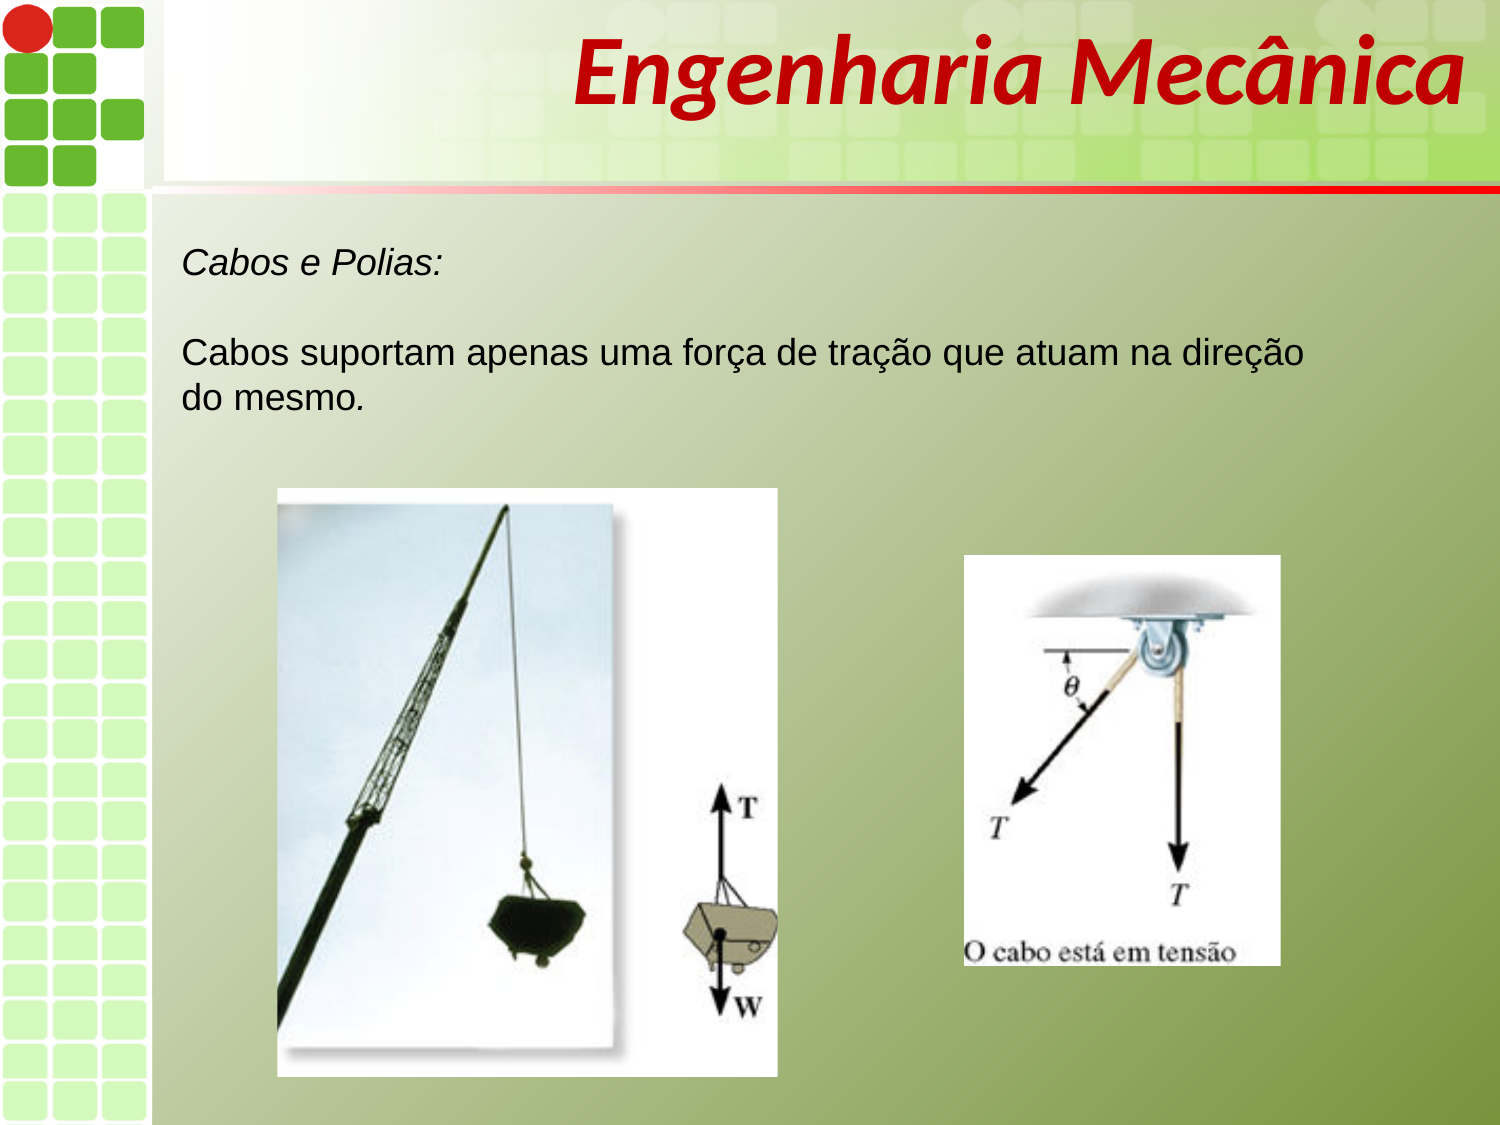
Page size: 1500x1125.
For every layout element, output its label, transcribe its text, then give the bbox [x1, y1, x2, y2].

picture [277, 488, 778, 1077]
text_box Cabos e Polias: Cabos suportam apenas uma força de tração que atuam na direção do mesmo. [166, 208, 1481, 426]
picture [0, 4, 153, 1125]
picture [963, 554, 1281, 966]
text_box Engenharia Mecânica [91, 4, 1498, 220]
picture [164, 0, 1500, 181]
